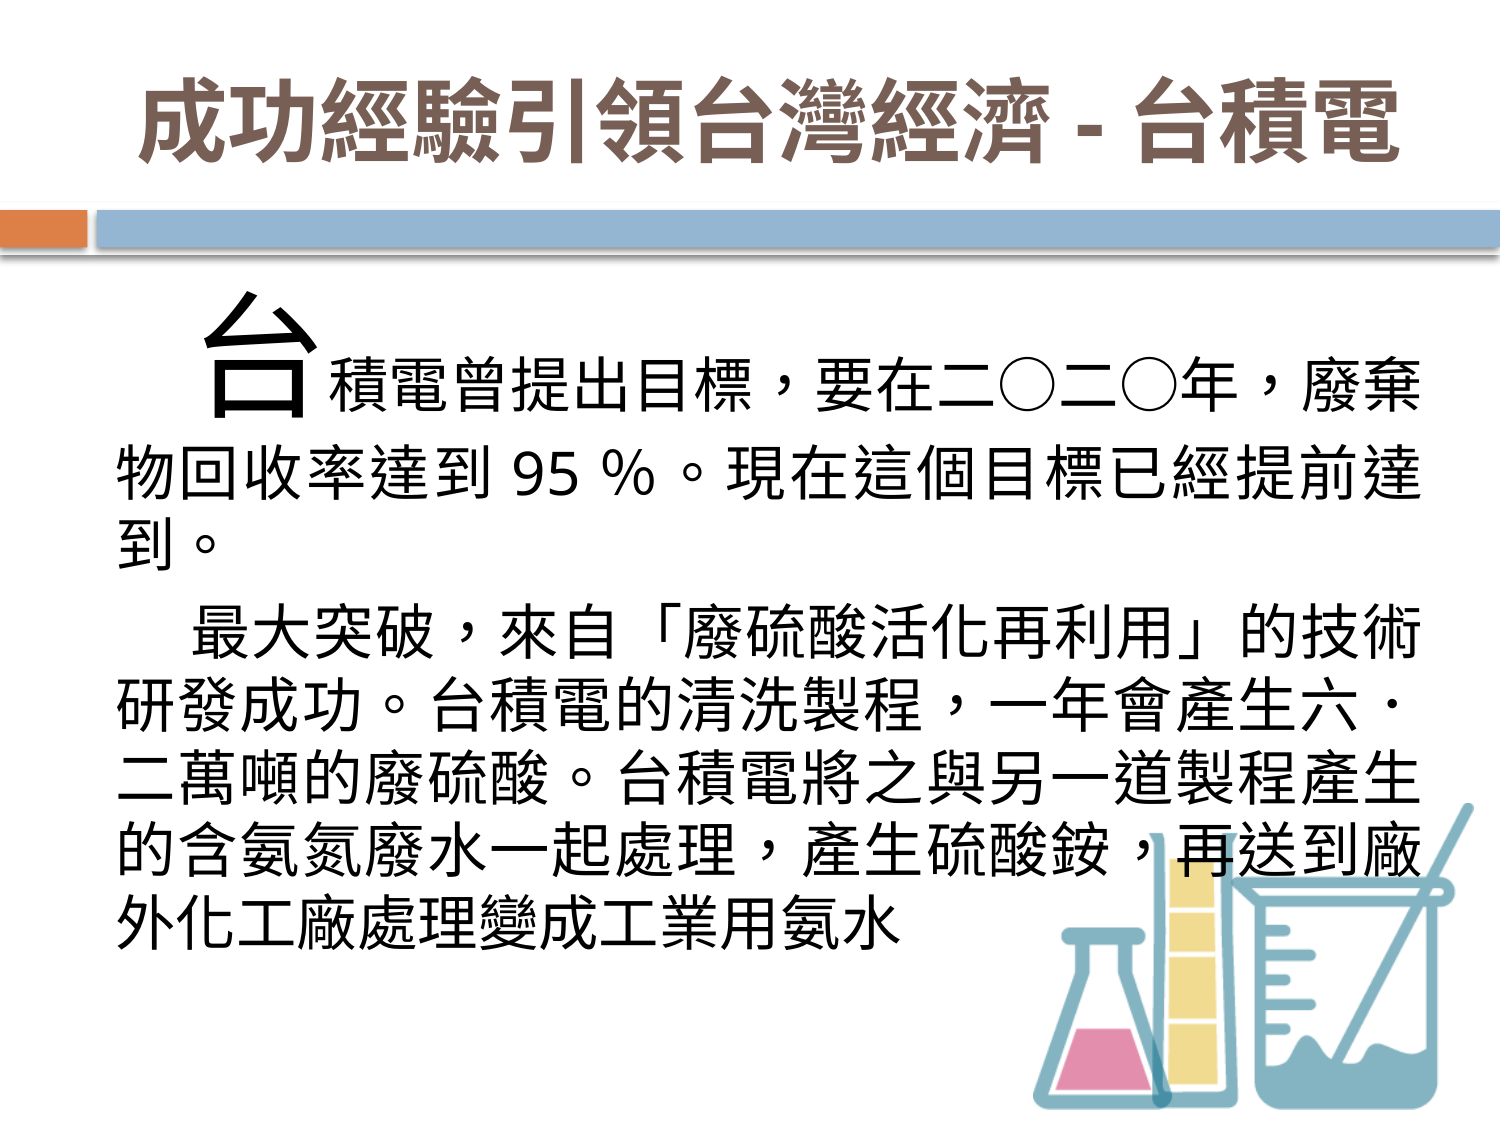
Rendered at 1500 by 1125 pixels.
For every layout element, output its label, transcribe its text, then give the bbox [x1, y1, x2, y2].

picture [1033, 803, 1474, 1111]
list 台積電曾提出目標，要在二○二○年，廢棄物回收率達到95％。現在這個目標已經提前達到。 最大突破，來自「廢硫酸活化再利用」的技術研發成功。台積電的清洗製程，一年會產生六．二萬噸的廢硫酸。台積電將之與另一道製程產生的含氨氮廢水一起處理，產生硫酸銨，再送到廠外化工廠處理變成工業用氨水 [100, 262, 1438, 1000]
title 成功經驗引領台灣經濟-台積電 [100, 37, 1438, 200]
